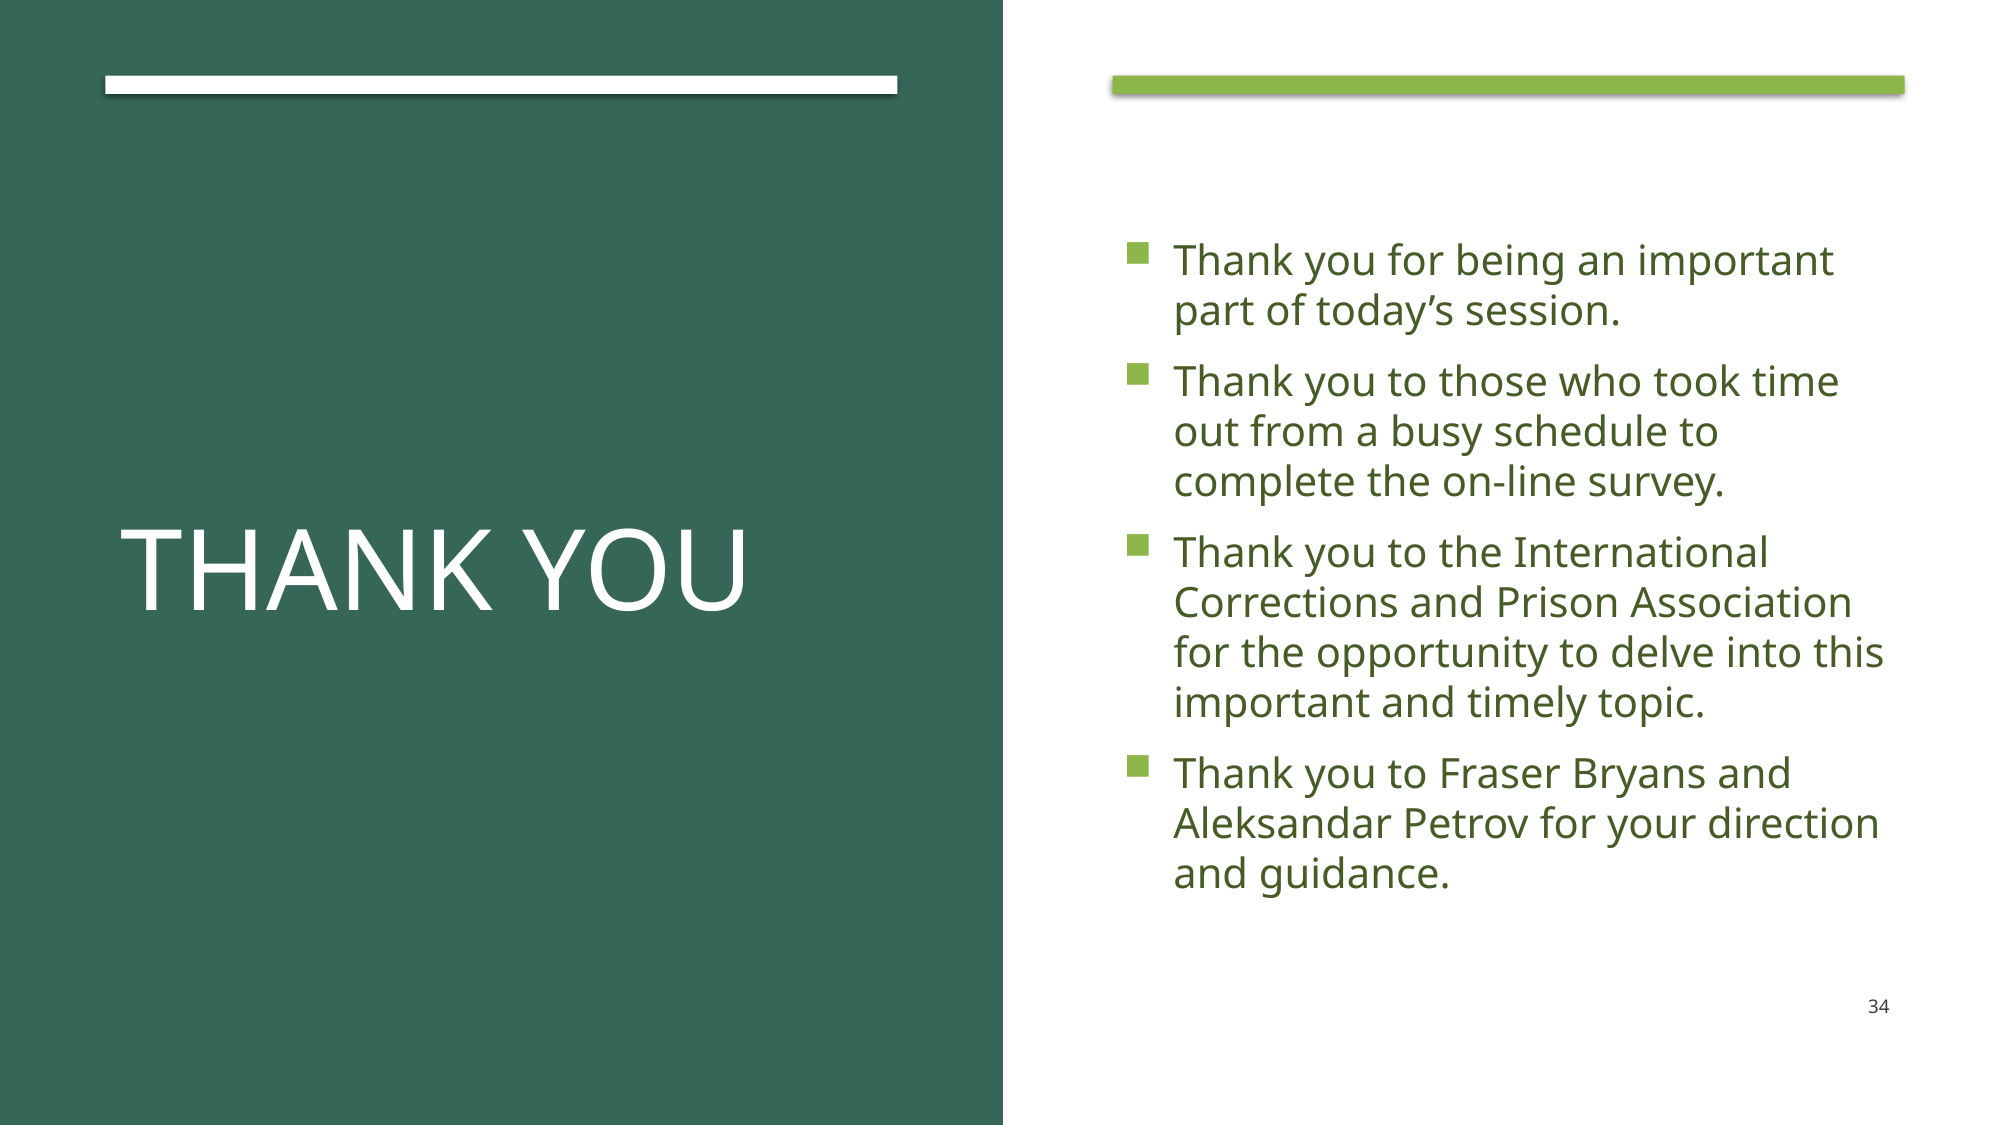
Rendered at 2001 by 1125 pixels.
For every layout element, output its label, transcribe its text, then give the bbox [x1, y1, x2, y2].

slide_number 34 [1732, 977, 1905, 1037]
text_box [104, 74, 898, 95]
text_box [0, 0, 1005, 1125]
text_box [1005, 0, 2000, 1125]
list Thank you for being an important part of today’s session. Thank you to those who took time out from a busy schedule to complete the on-line survey. Thank you to the International Corrections and Prison Association for the opportunity to delve into this important and timely topic. Thank you to Fraser Bryans and Aleksandar Petrov for your direction and guidance. [1108, 169, 1905, 962]
title Thank you [105, 169, 898, 962]
text_box [1112, 74, 1906, 95]
